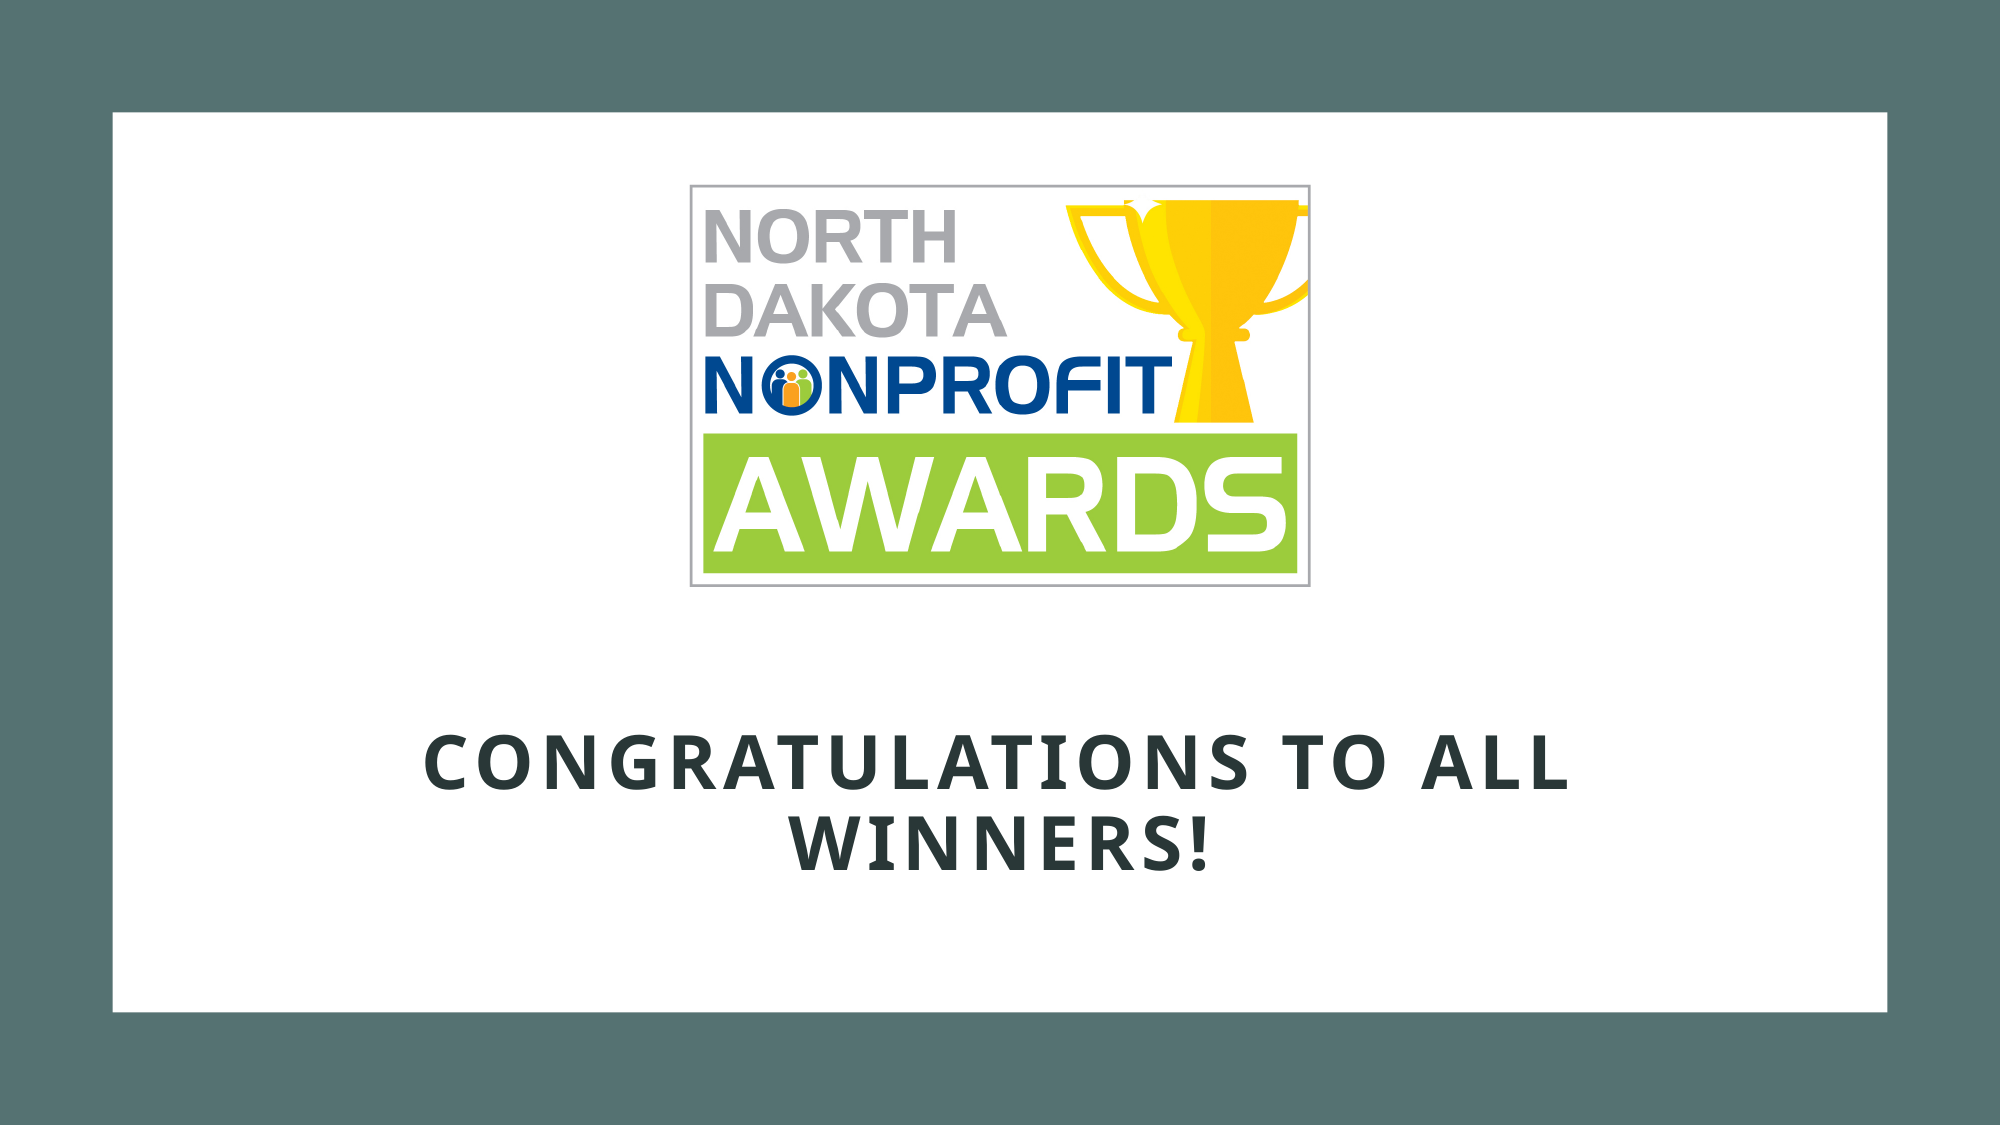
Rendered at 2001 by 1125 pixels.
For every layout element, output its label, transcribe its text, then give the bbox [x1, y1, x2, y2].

title Congratulations to all winners! [334, 686, 1666, 895]
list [675, 170, 1325, 601]
text_box [0, 0, 2000, 1125]
text_box [111, 111, 1888, 1013]
